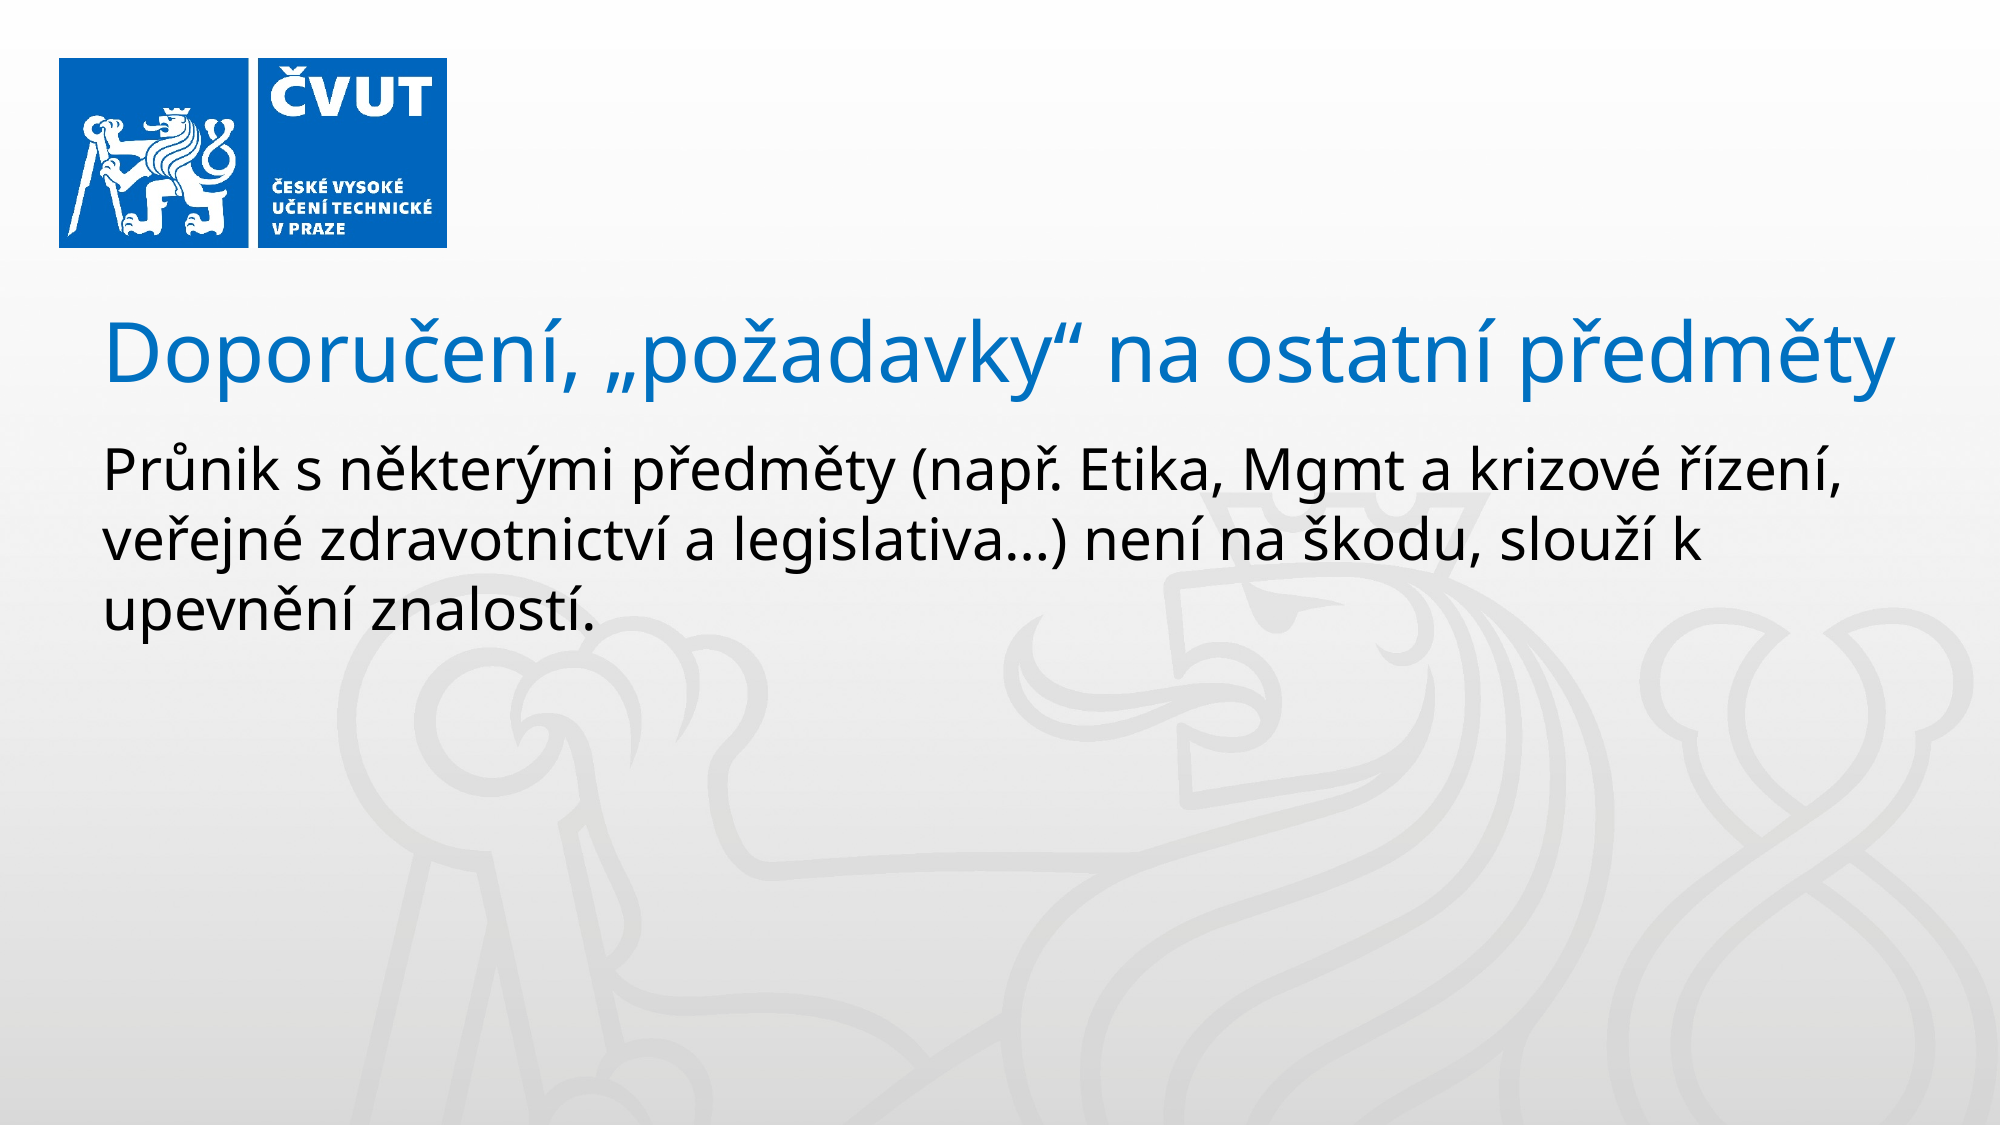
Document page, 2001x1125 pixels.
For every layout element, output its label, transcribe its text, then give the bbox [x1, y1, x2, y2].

text_box Průnik s některými předměty (např. Etika, Mgmt a krizové řízení, veřejné zdravotnictví a legislativa…) není na škodu, slouží k upevnění znalostí. [88, 425, 1953, 650]
text_box Doporučení, „požadavky“ na ostatní předměty [88, 291, 1959, 407]
picture [0, 0, 2000, 1125]
